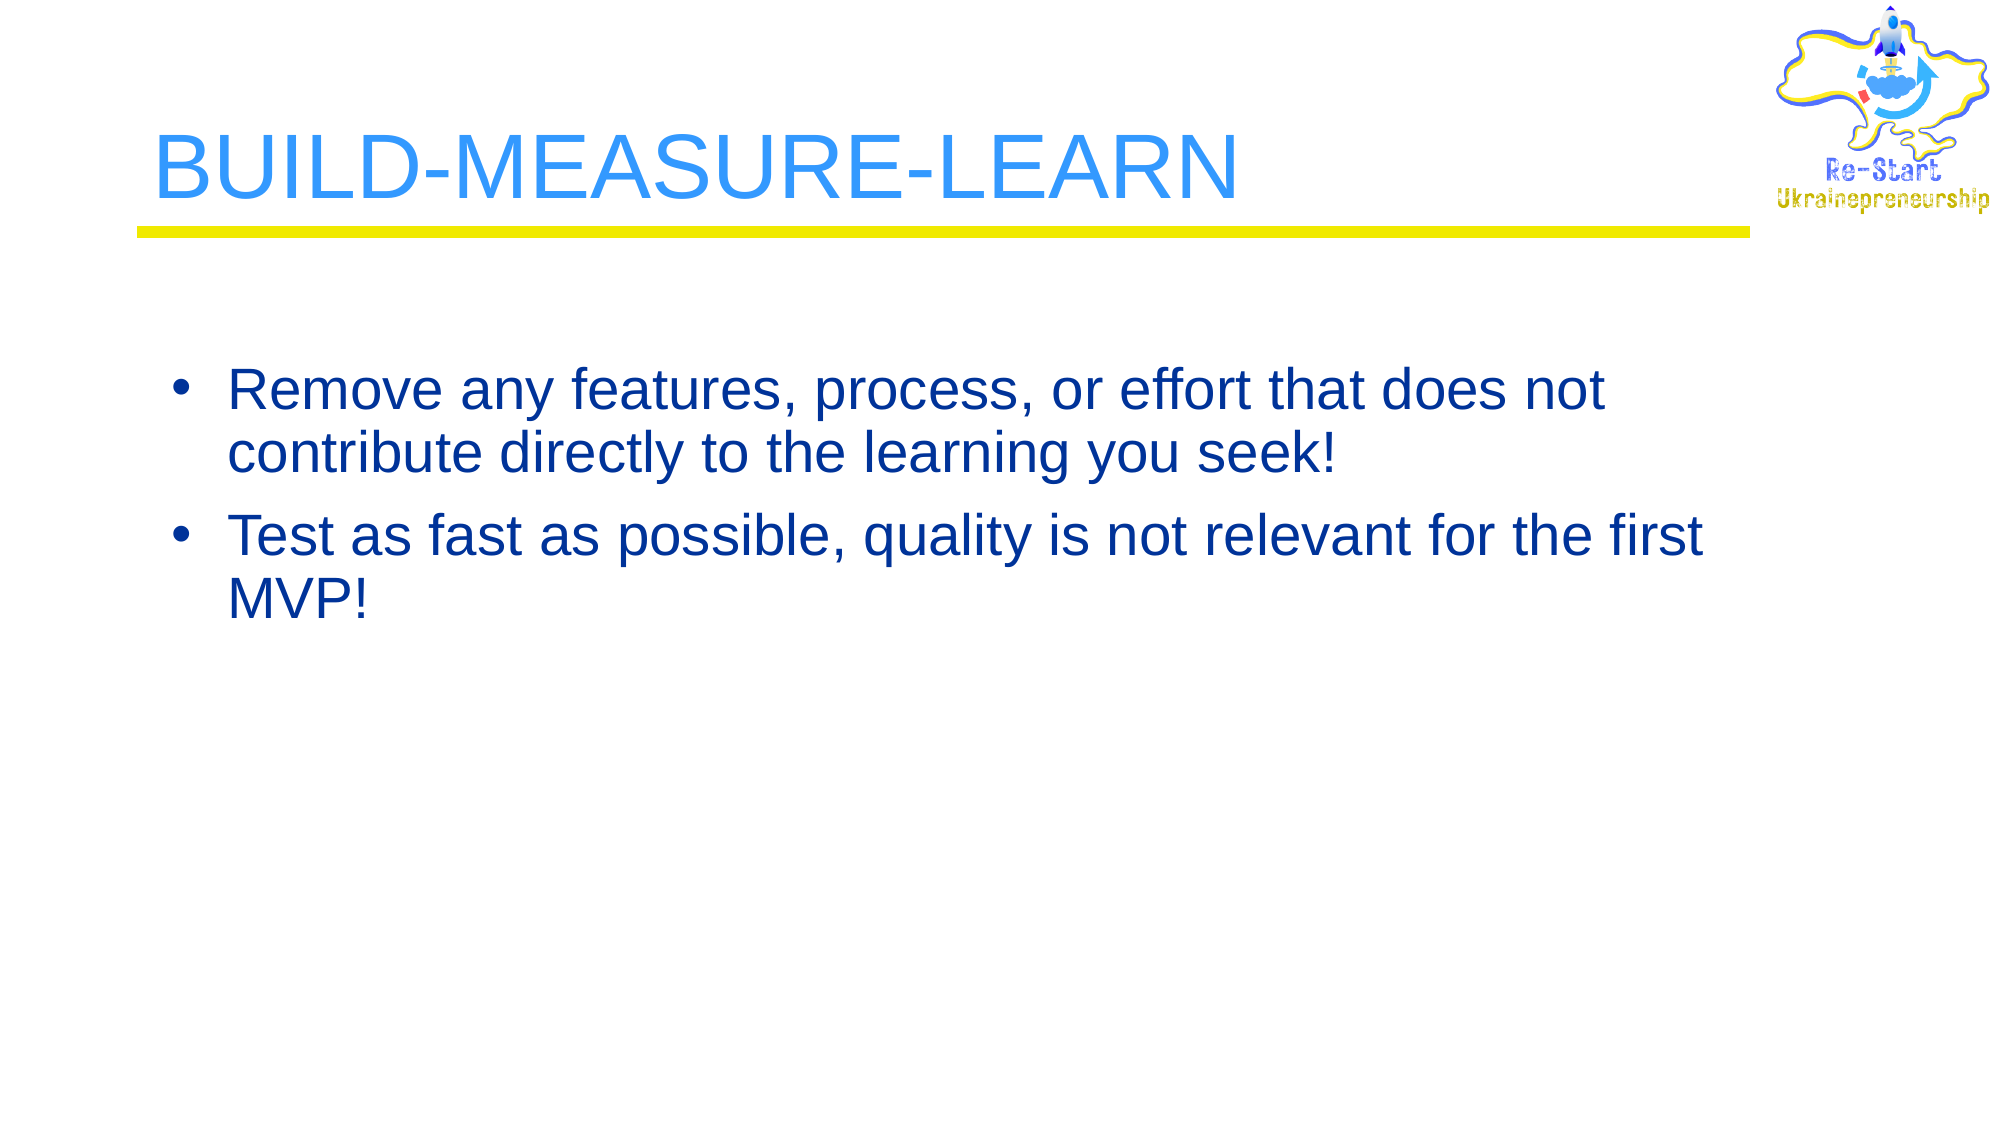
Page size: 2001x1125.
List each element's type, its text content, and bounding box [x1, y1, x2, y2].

title BUILD-MEASURE-LEARN [137, 59, 1863, 278]
picture [1776, 5, 1990, 218]
list Remove any features, process, or effort that does not contribute directly to the learning you seek! Test as fast as possible, quality is not relevant for the first MVP! [137, 351, 1863, 1066]
